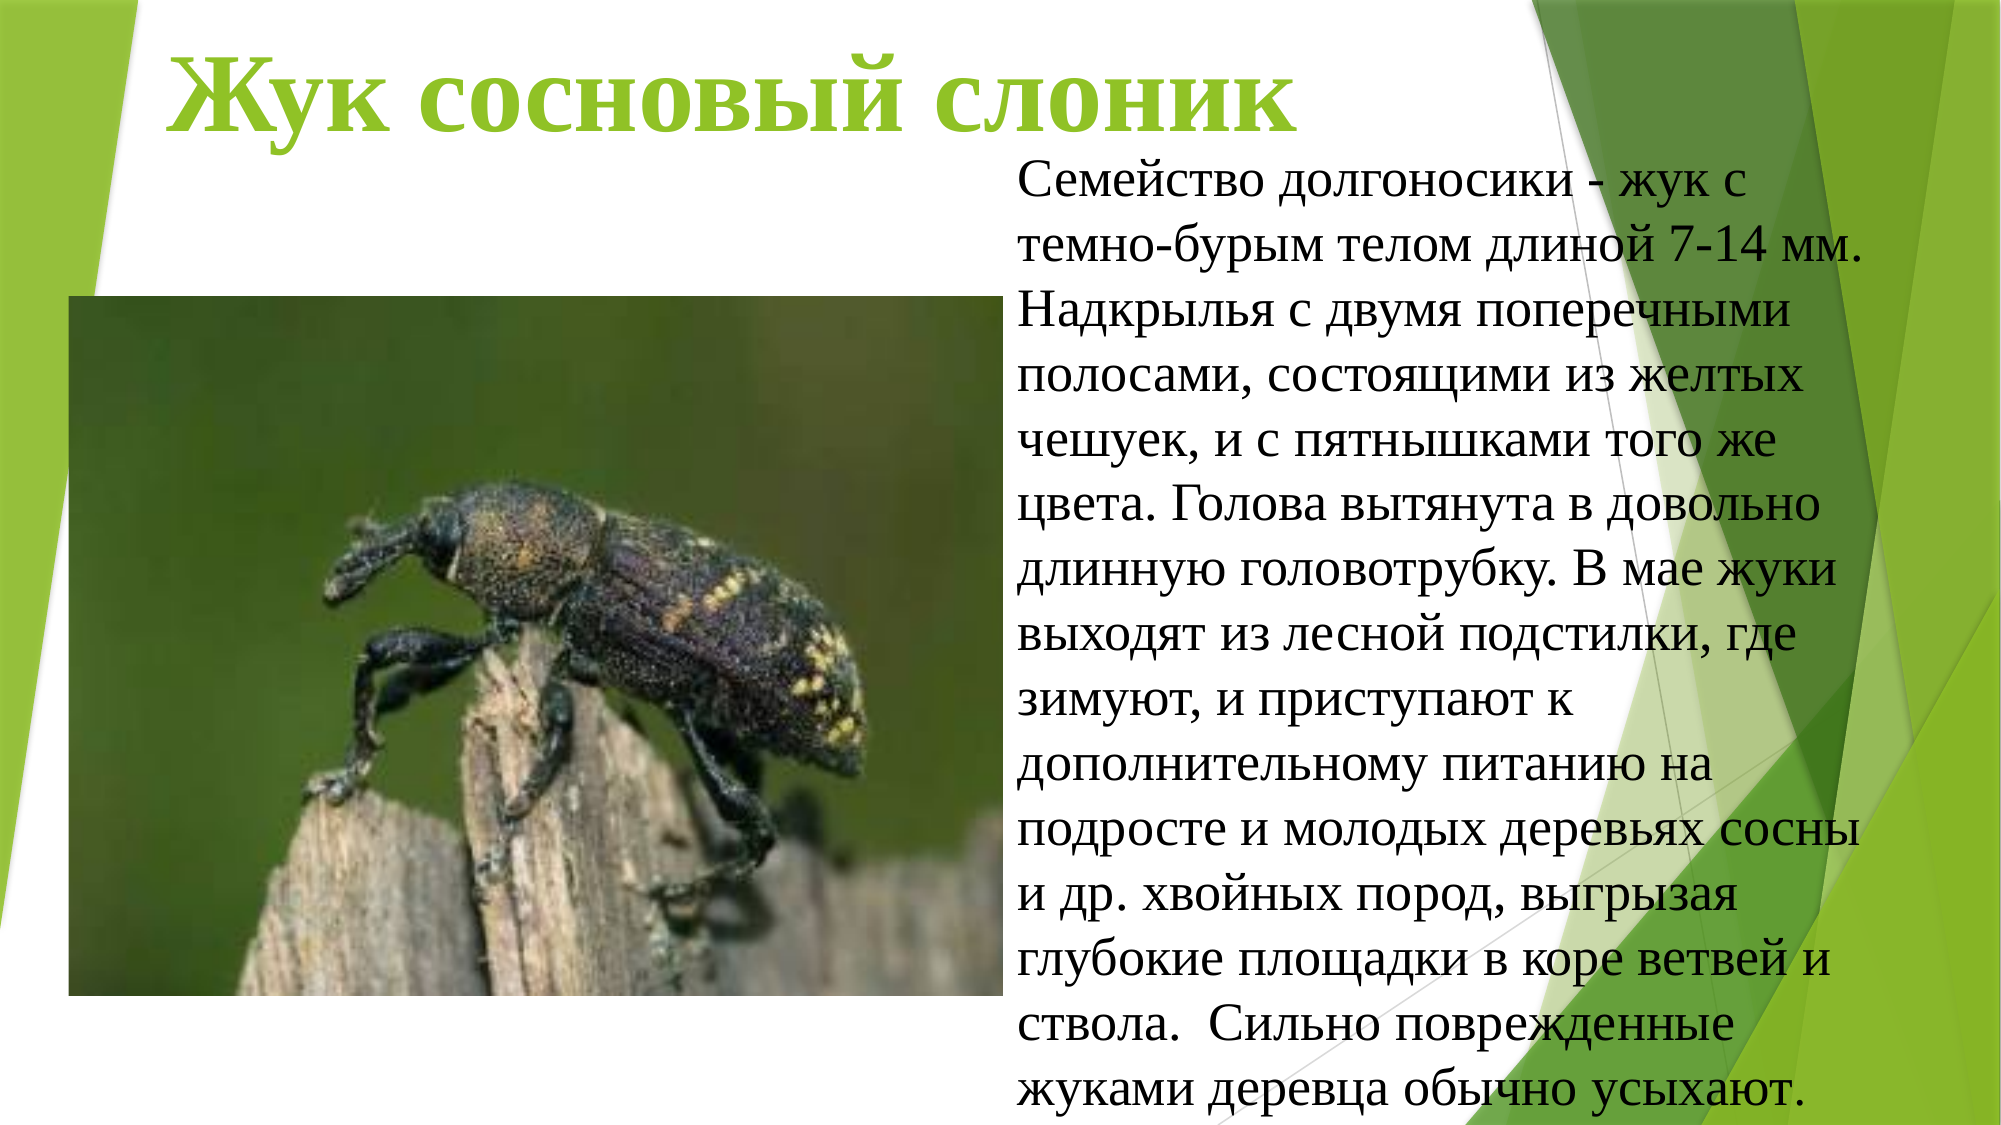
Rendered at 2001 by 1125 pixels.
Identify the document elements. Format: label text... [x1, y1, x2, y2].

subtitle Семейство долгоносики - жук с темно-бурым телом длиной 7-14 мм. Надкрылья с двумя поперечными полосами, состоящими из желтых чешуек, и с пятнышками того же цвета. Голова вытянута в довольно длинную головотрубку. В мае жуки выходят из лесной подстилки, где зимуют, и приступают к дополнительному питанию на подросте и молодых деревьях сосны и др. хвойных пород, выгрызая глубокие площадки в коре ветвей и ствола. Сильно поврежденные жуками деревца обычно усыхают. [1002, 134, 1909, 1102]
title Жук сосновый слоник [68, 0, 1313, 162]
picture [67, 295, 1004, 996]
